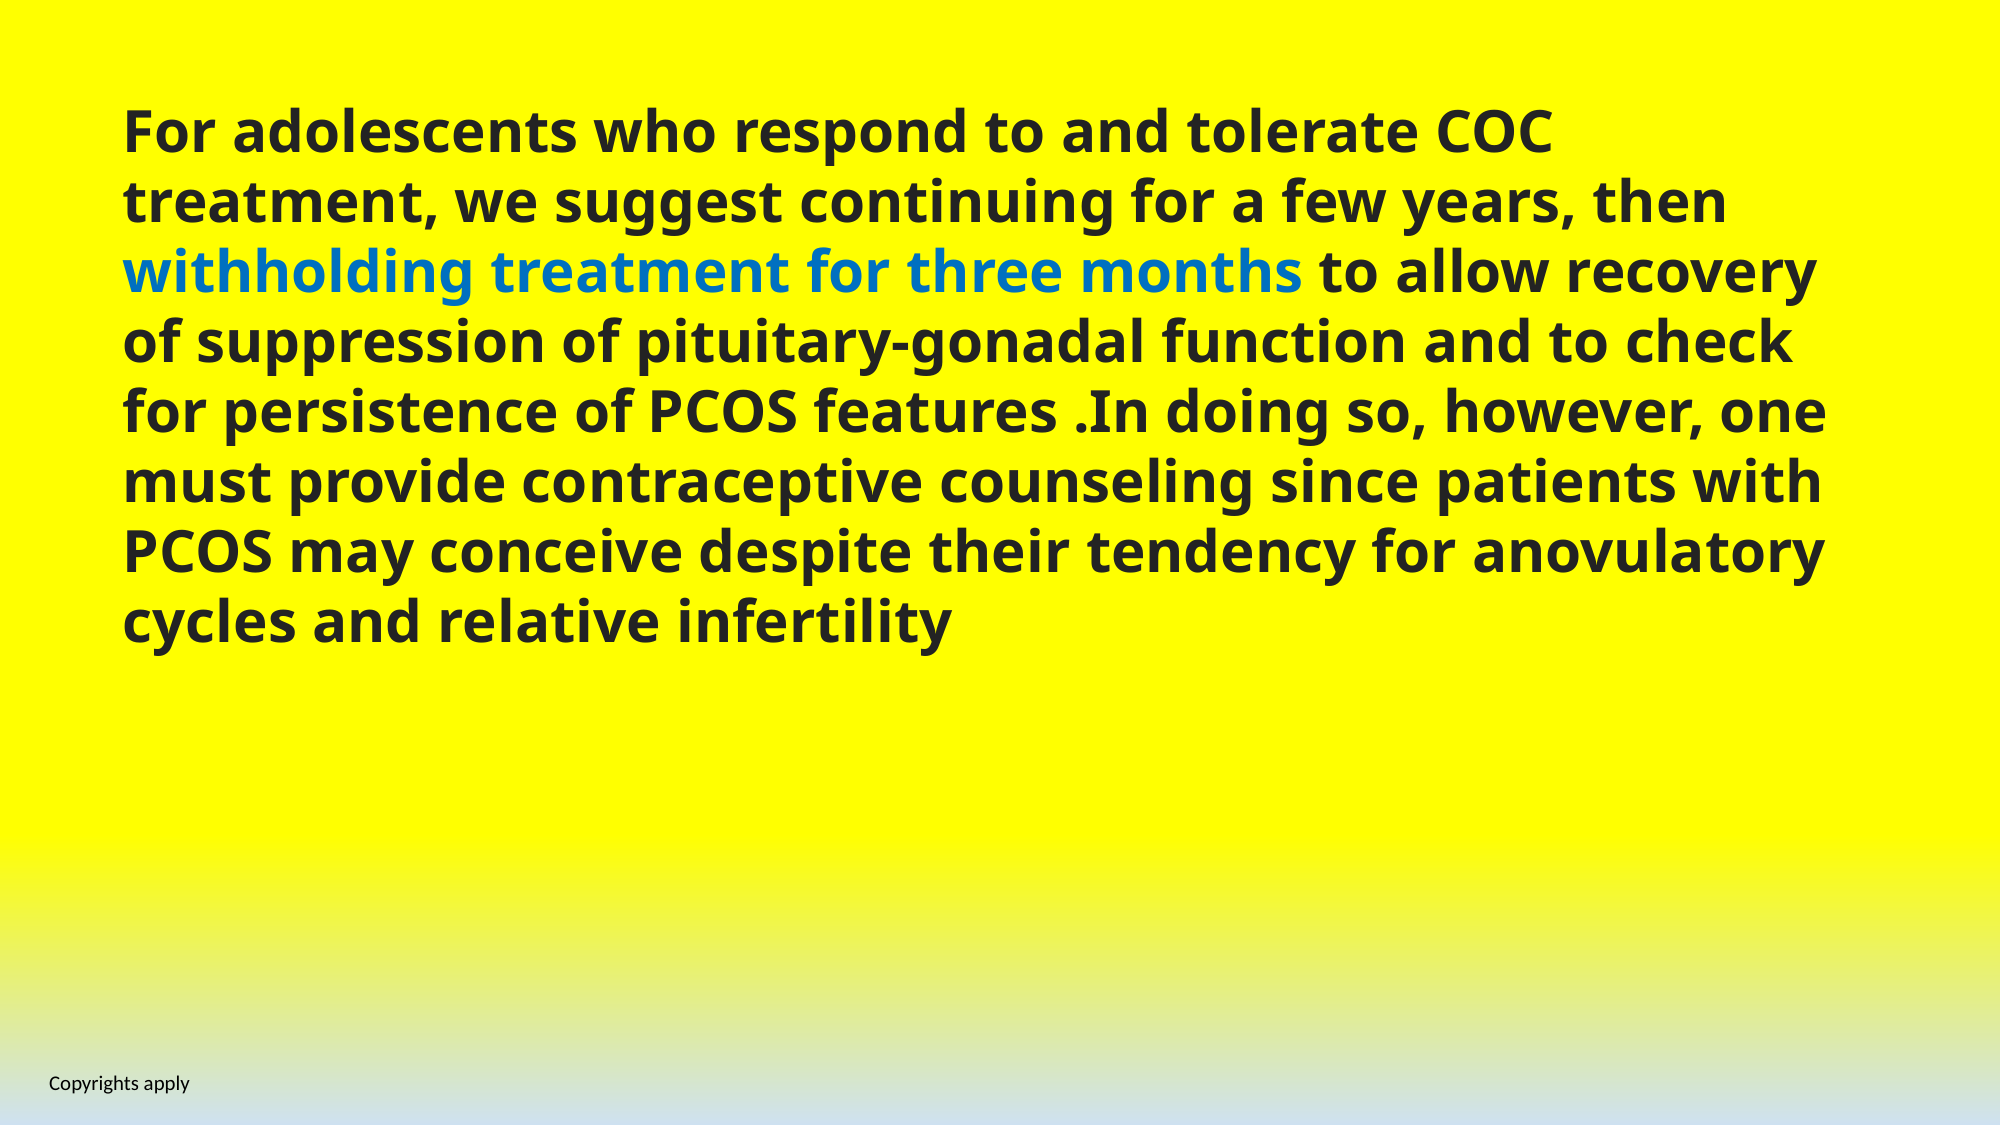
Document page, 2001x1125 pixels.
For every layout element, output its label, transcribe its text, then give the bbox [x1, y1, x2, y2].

text_box For adolescents who respond to and tolerate COC treatment, we suggest continuing for a few years, then withholding treatment for three months to allow recovery of suppression of pituitary-gonadal function and to check for persistence of PCOS features .In doing so, however, one must provide contraceptive counseling since patients with PCOS may conceive despite their tendency for anovulatory cycles and relative infertility [107, 86, 1877, 662]
